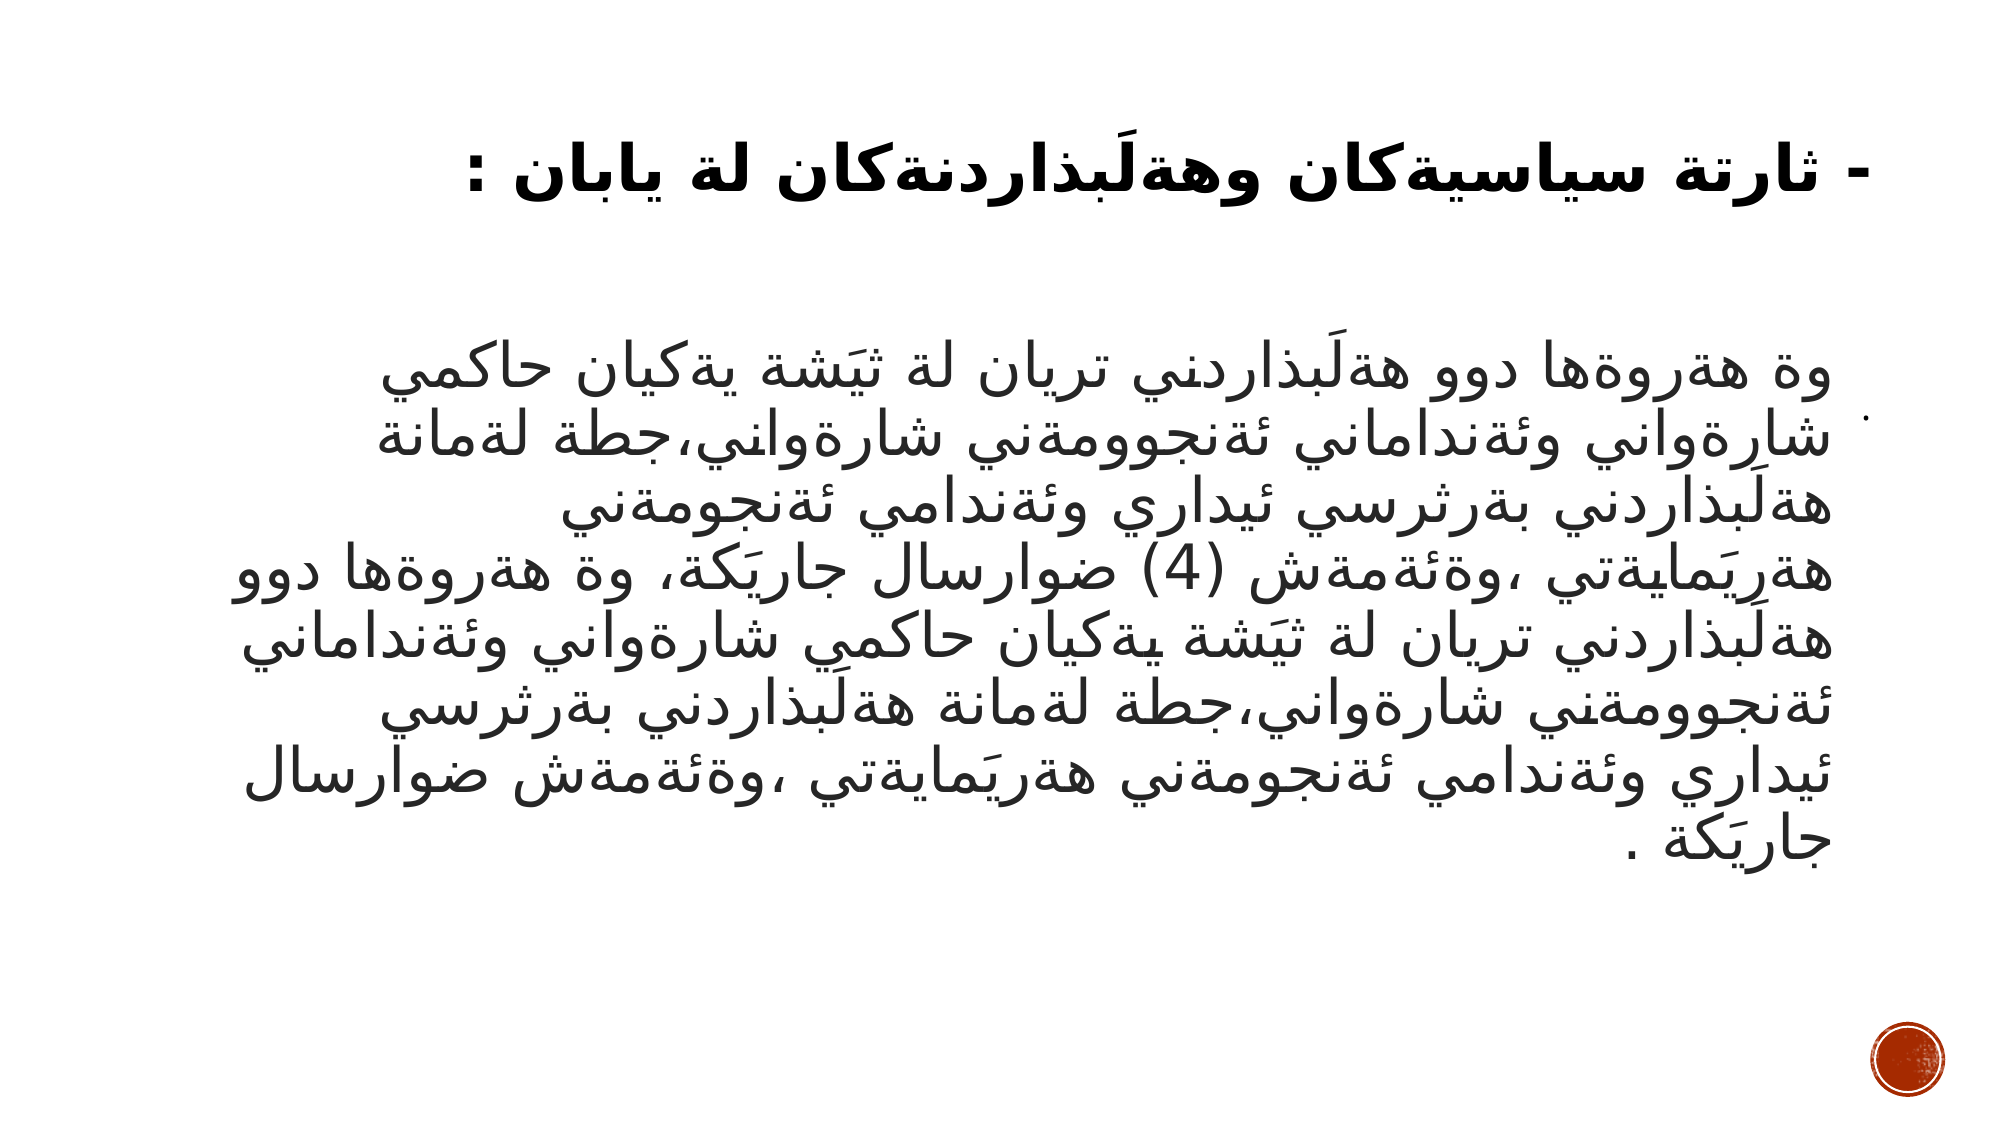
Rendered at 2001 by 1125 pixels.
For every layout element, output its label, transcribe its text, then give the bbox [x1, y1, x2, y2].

title - ثارتة سياسيةكان وهةلَبذاردنةكان لة يابان : [425, 106, 1888, 313]
list وة هةروةها دوو هةلَبذاردني تريان لة ثيَشة يةكيان حاكمي شارةواني وئةنداماني ئةنجوومةني شارةواني،جطة لةمانة هةلَبذاردني بةرثرسي ئيداري وئةندامي ئةنجومةني هةريَمايةتي ،وةئةمةش (4) ضوارسال جاريَكة، وة هةروةها دوو هةلَبذاردني تريان لة ثيَشة يةكيان حاكمي شارةواني وئةنداماني ئةنجوومةني شارةواني،جطة لةمانة هةلَبذاردني بةرثرسي ئيداري وئةندامي ئةنجومةني هةريَمايةتي ،وةئةمةش ضوارسال جاريَكة . [200, 326, 1851, 991]
text_box . [1846, 375, 1896, 436]
